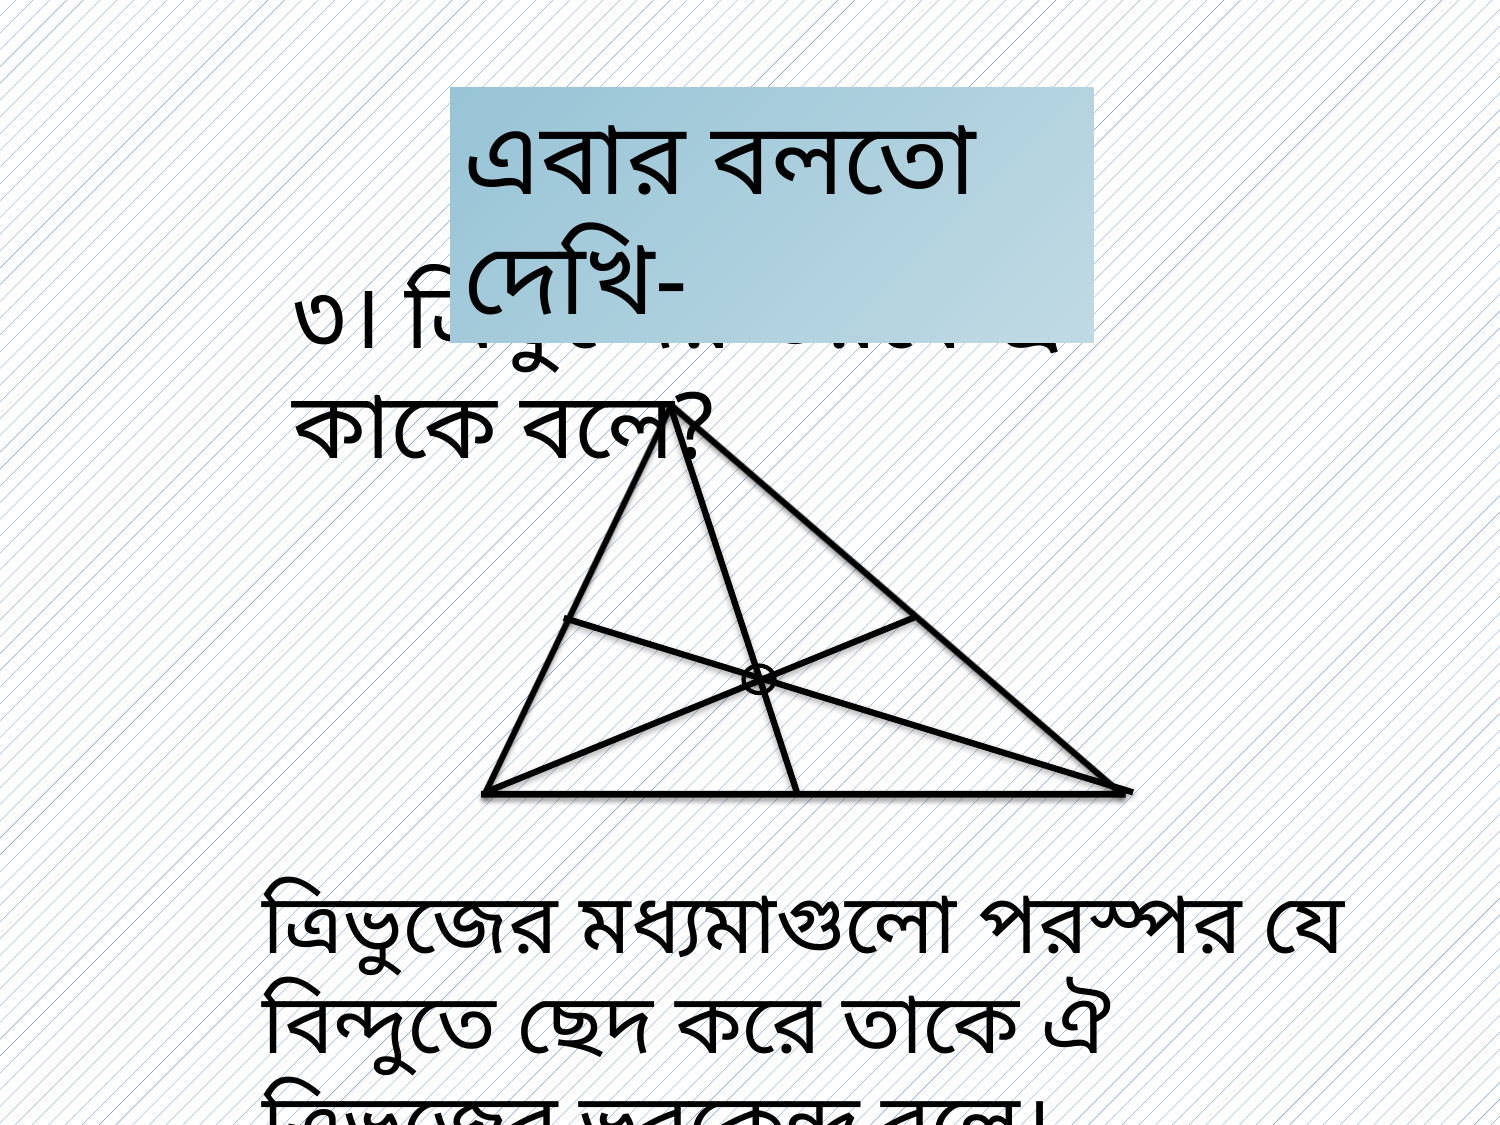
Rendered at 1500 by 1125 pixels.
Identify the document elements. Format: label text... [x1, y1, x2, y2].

text_box এবার বলতো দেখি- [450, 87, 1094, 343]
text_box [668, 402, 798, 615]
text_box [484, 617, 562, 793]
text_box ত্রিভুজের মধ্যমাগুলো পরস্পর যে বিন্দুতে ছেদ করে তাকে ঐ ত্রিভুজের ভরকেন্দ্র বলে। [247, 862, 1432, 1125]
text_box ৩। ত্রিভুজের ভরকেন্দ্র কাকে বলে? [278, 249, 1266, 485]
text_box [563, 617, 1134, 793]
picture [474, 397, 1134, 811]
